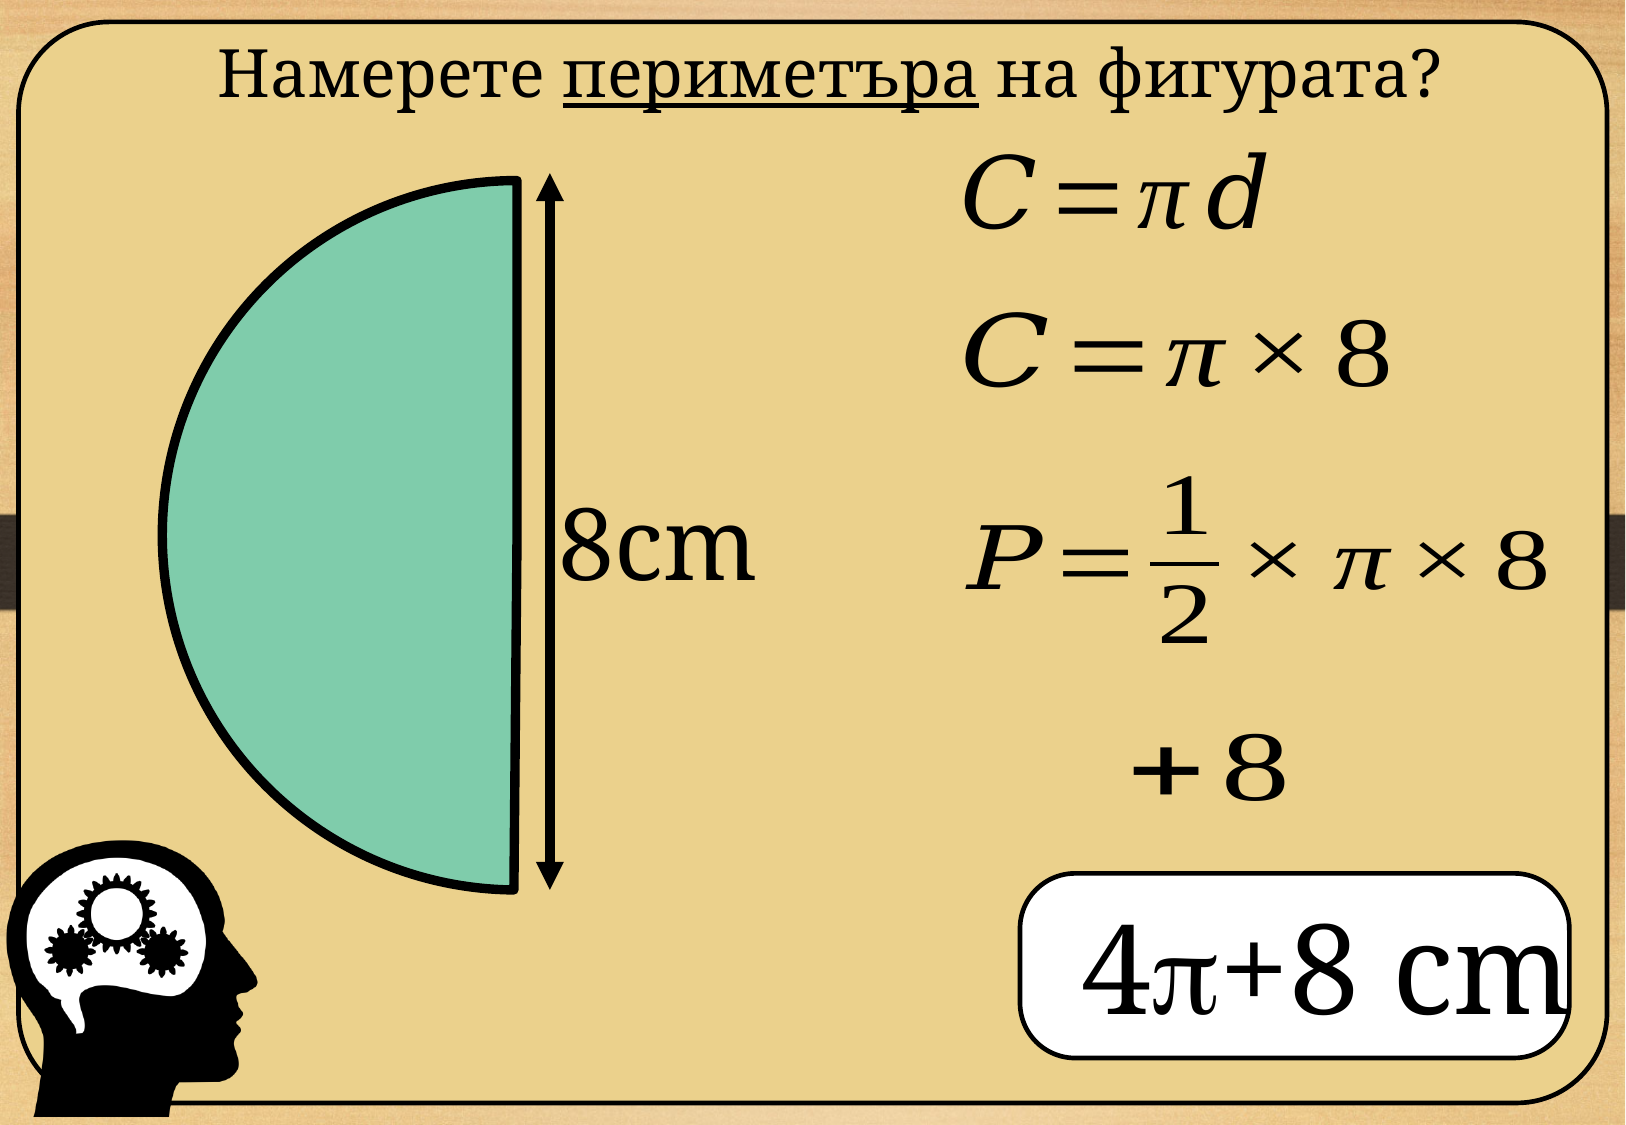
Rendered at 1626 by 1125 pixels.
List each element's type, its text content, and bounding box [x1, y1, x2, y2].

text_box Намерете периметъра на фигурата? [202, 23, 1457, 119]
text_box 4+8 cm [1067, 889, 1586, 1041]
text_box [1018, 872, 1556, 1060]
text_box 8cm [551, 473, 773, 609]
text_box 8cm [543, 473, 549, 609]
picture [0, 0, 1626, 1125]
text_box [160, 179, 519, 892]
text_box [17, 20, 1609, 1105]
